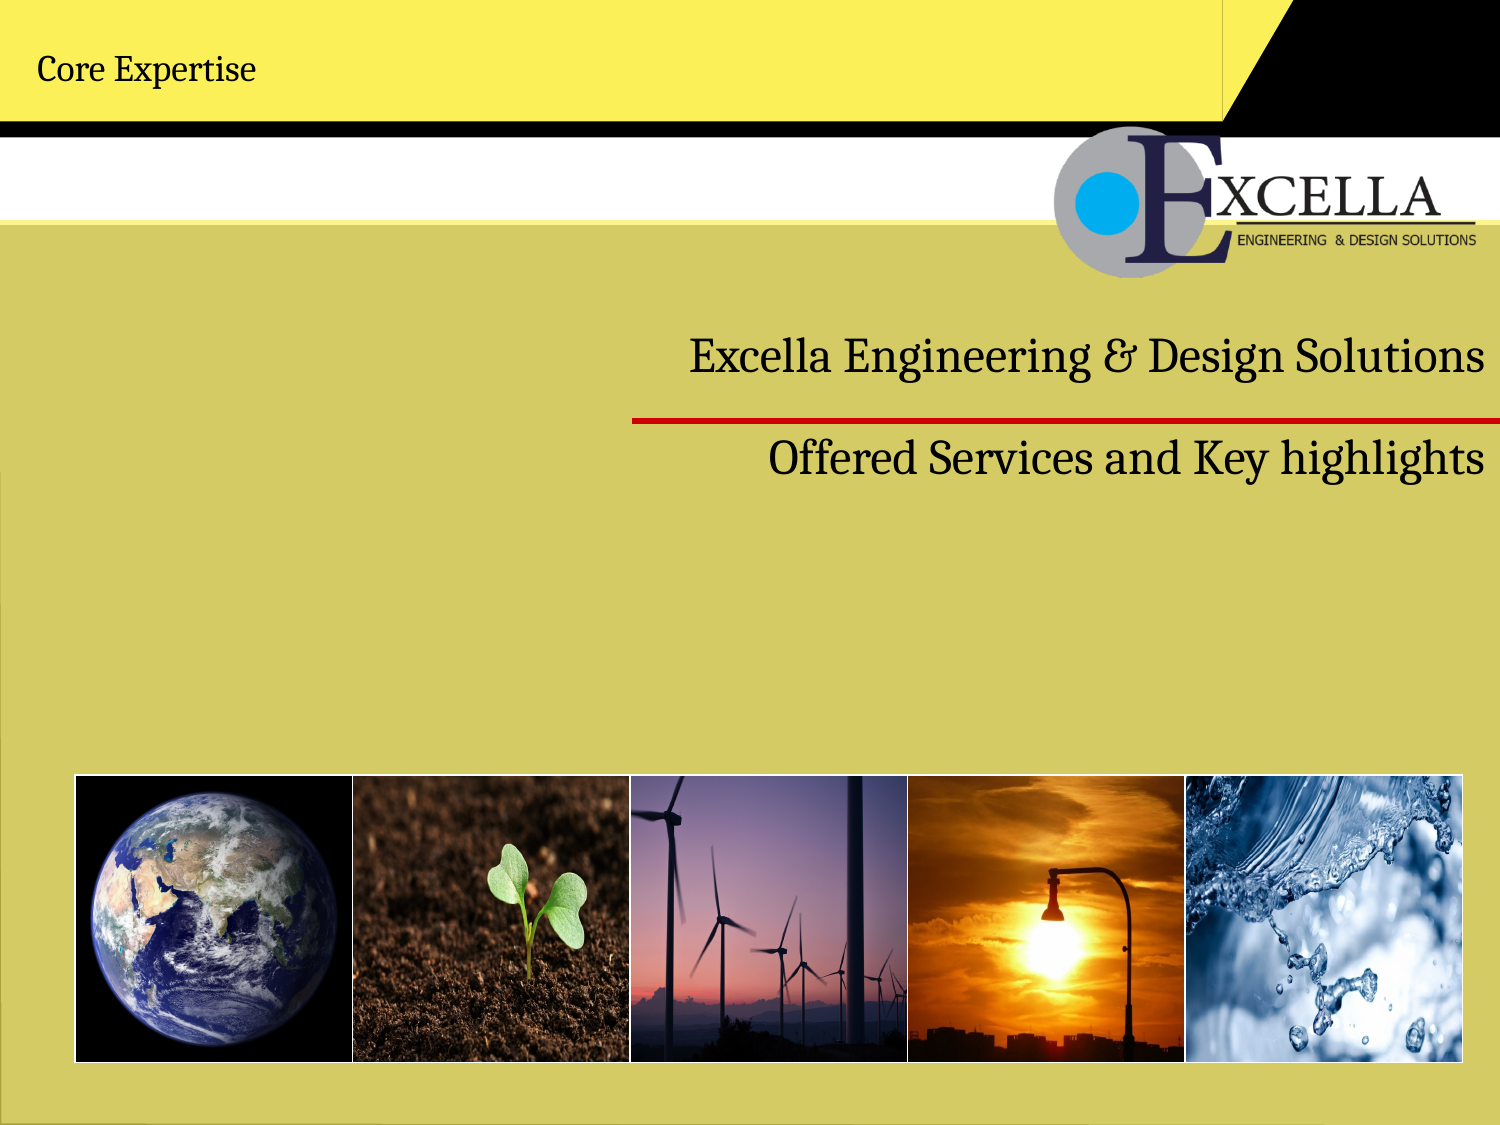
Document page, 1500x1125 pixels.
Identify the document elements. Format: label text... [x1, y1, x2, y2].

table_header [631, 776, 907, 1062]
table_header [76, 776, 352, 1062]
picture [903, 66, 1496, 472]
table_header [353, 776, 629, 1062]
table_header [908, 776, 1184, 1062]
text_box Core Expertise [22, 0, 786, 112]
list Excella Engineering & Design Solutions Offered Services and Key highlights [0, 220, 1500, 1125]
table_header [1186, 776, 1462, 1062]
